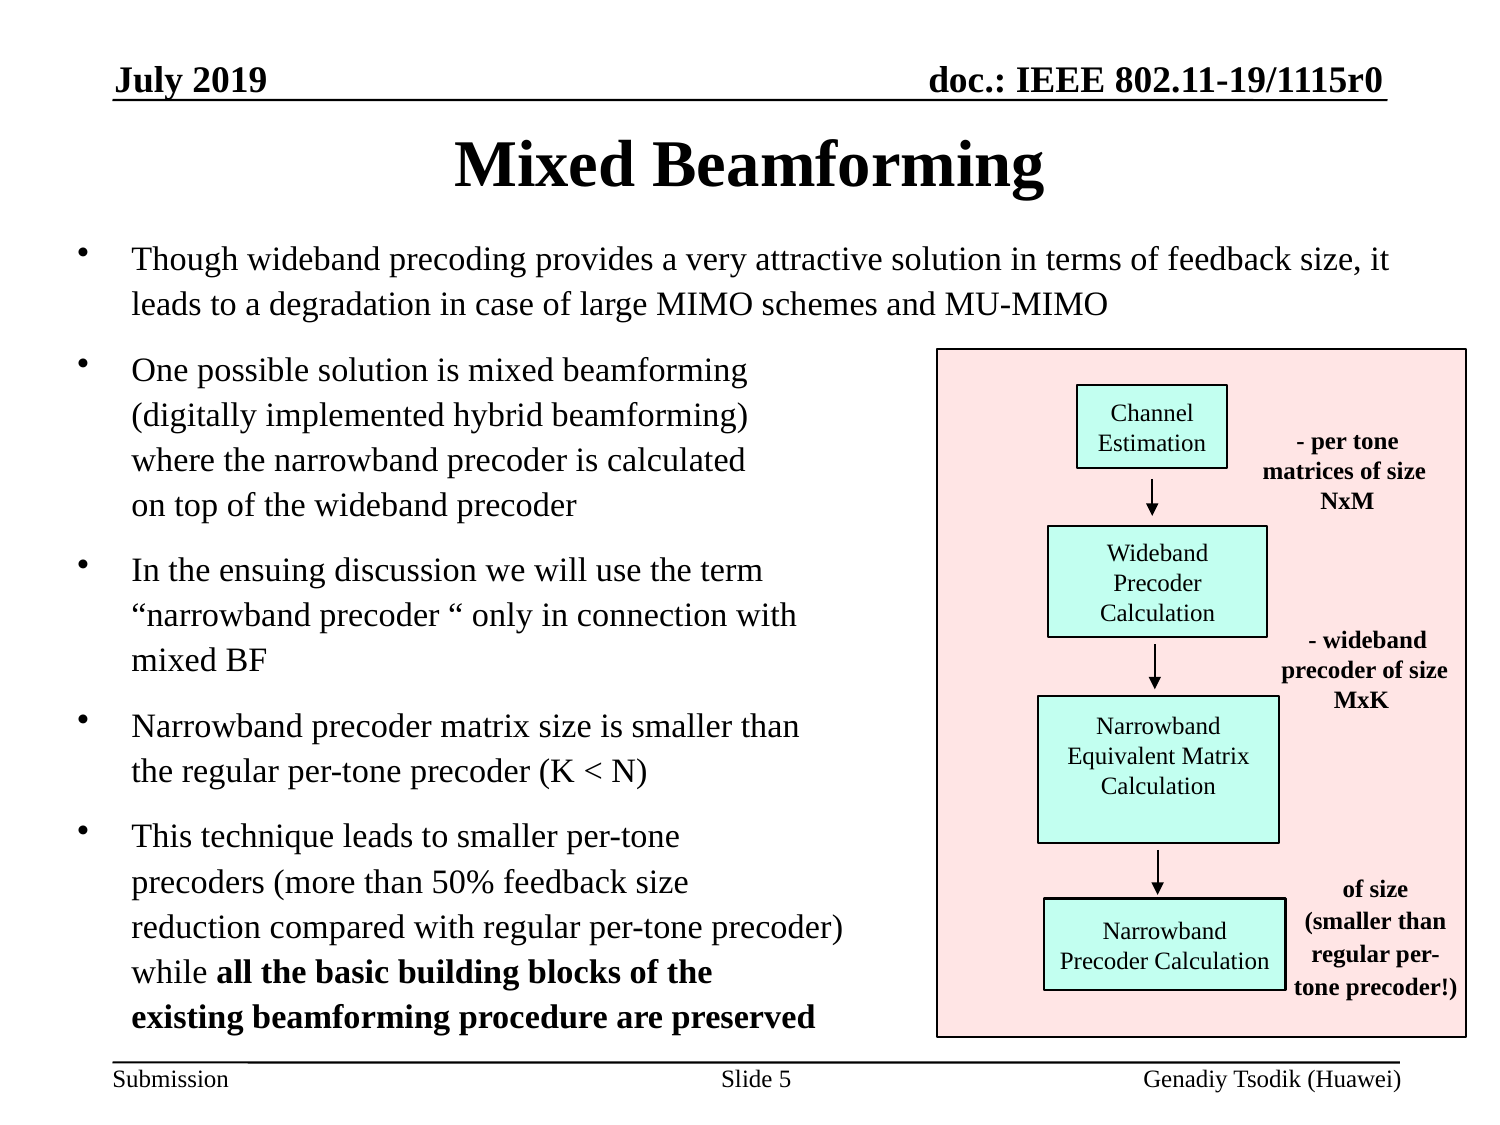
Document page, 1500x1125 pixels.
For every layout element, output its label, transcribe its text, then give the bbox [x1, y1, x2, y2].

title Mixed Beamforming [112, 112, 1388, 224]
text_box Wideband Precoder Calculation [1047, 526, 1268, 637]
text_box Channel Estimation [1077, 385, 1228, 469]
text_box [937, 349, 1467, 1037]
slide_number Slide 5 [712, 1061, 800, 1093]
footer Genadiy Tsodik (Huawei) [1139, 1061, 1402, 1093]
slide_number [114, 54, 270, 101]
text_box Narrowband Precoder Calculation [1043, 898, 1286, 991]
text_box Though wideband precoding provides a very attractive solution in terms of feedback size, it leads to a degradation in case of large MIMO schemes and MU-MIMO One possible solution is mixed beamforming (digitally implemented hybrid beamforming) where the narrowband precoder is calculated on top of the wideband precoder In the ensuing discussion we will use the term “narrowband precoder “ only in connection with mixed BF Narrowband precoder matrix size is smaller than the regular per-tone precoder (K < N) This technique leads to smaller per-tone precoders (more than 50% feedback size reduction compared with regular per-tone precoder) while all the basic building blocks of the existing beamforming procedure are preserved [62, 224, 1450, 1050]
